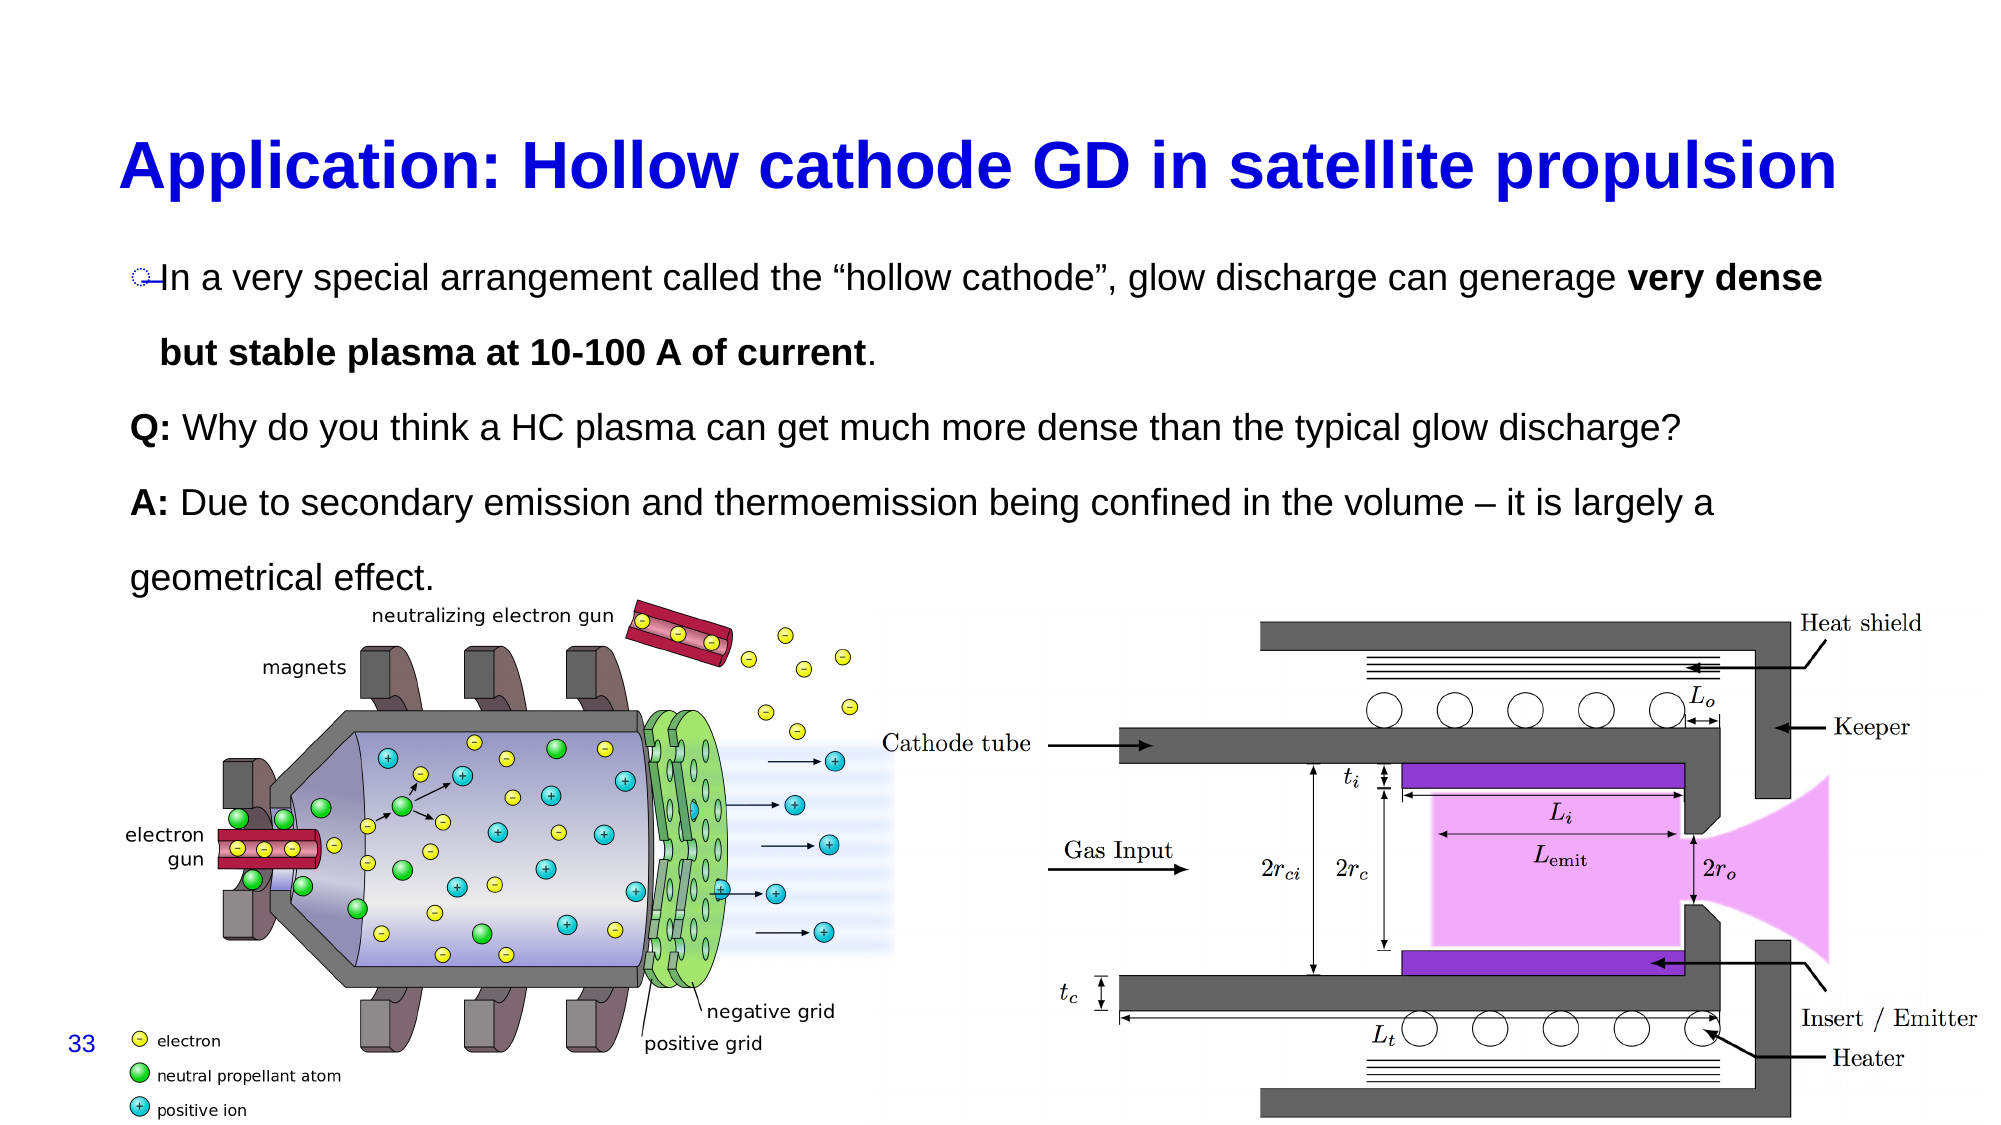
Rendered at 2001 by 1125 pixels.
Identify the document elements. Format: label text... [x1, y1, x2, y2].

picture [108, 589, 1987, 1125]
list In a very special arrangement called the “hollow cathode”, glow discharge can generage very dense but stable plasma at 10-100 A of current. Q: Why do you think a HC plasma can get much more dense than the typical glow discharge? A: Due to secondary emission and thermoemission being confined in the volume – it is largely a geometrical effect. [118, 222, 1883, 599]
slide_number 33 [67, 1021, 103, 1063]
title Application: Hollow cathode GD in satellite propulsion [118, 118, 1883, 193]
